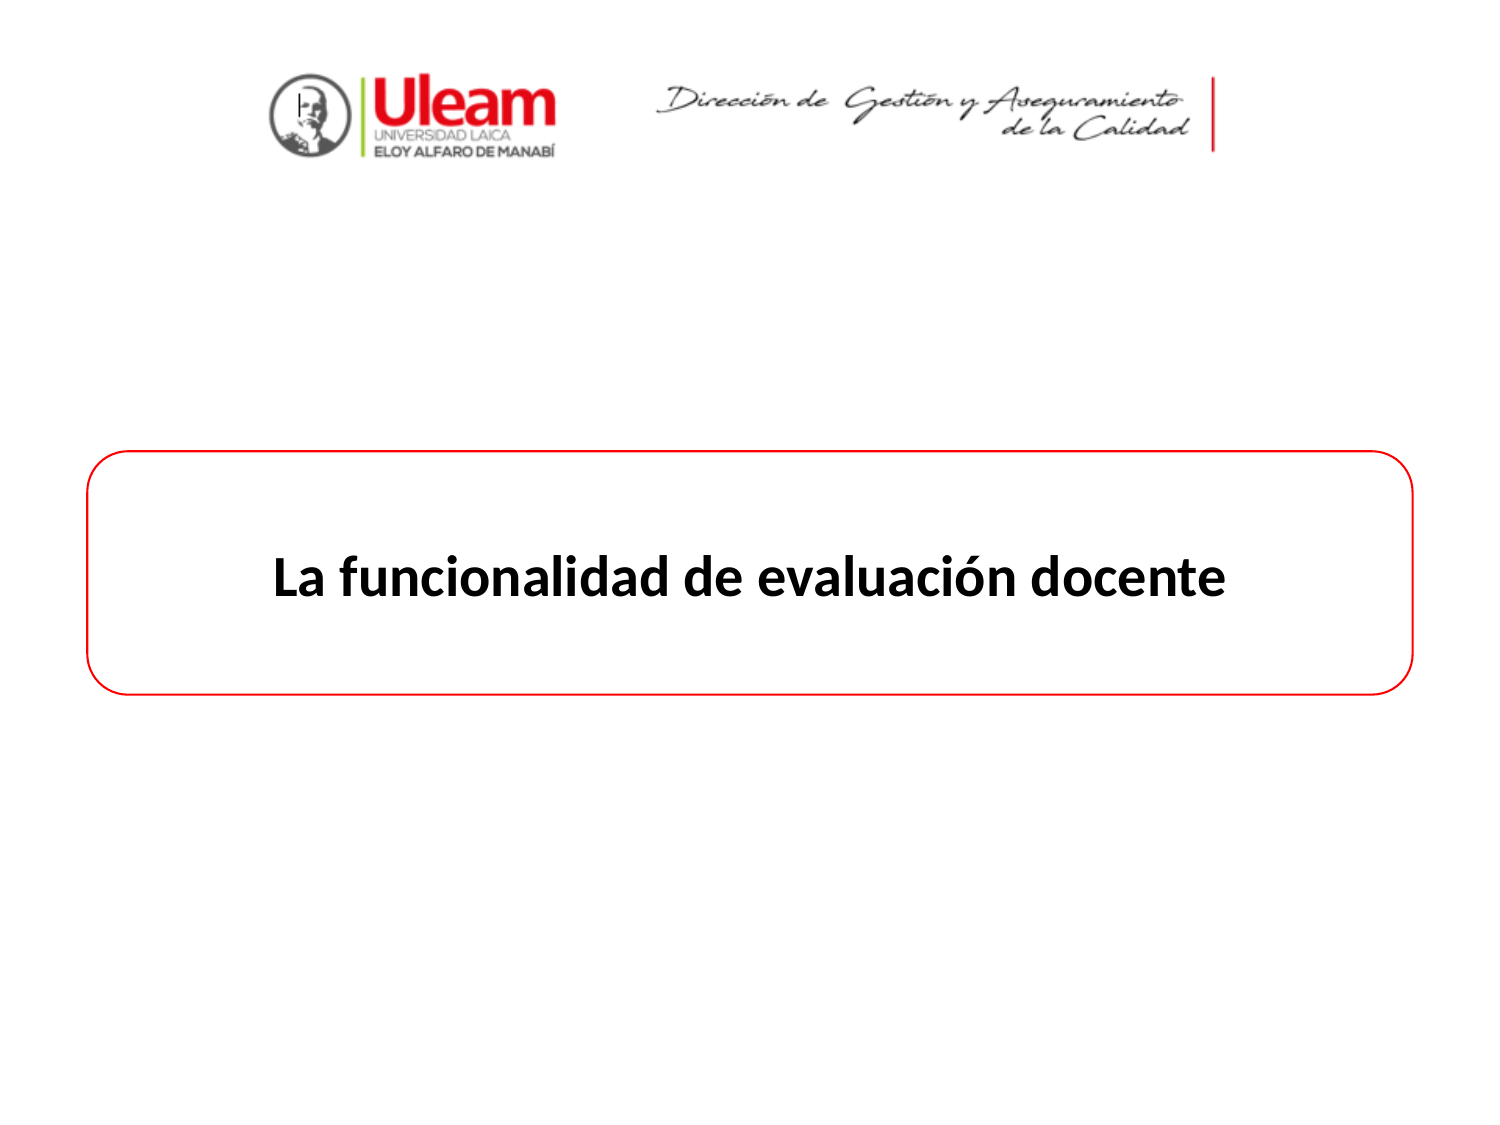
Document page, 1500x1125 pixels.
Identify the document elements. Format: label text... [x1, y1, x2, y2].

picture [252, 56, 1248, 185]
text_box La funcionalidad de evaluación docente [86, 450, 1414, 696]
